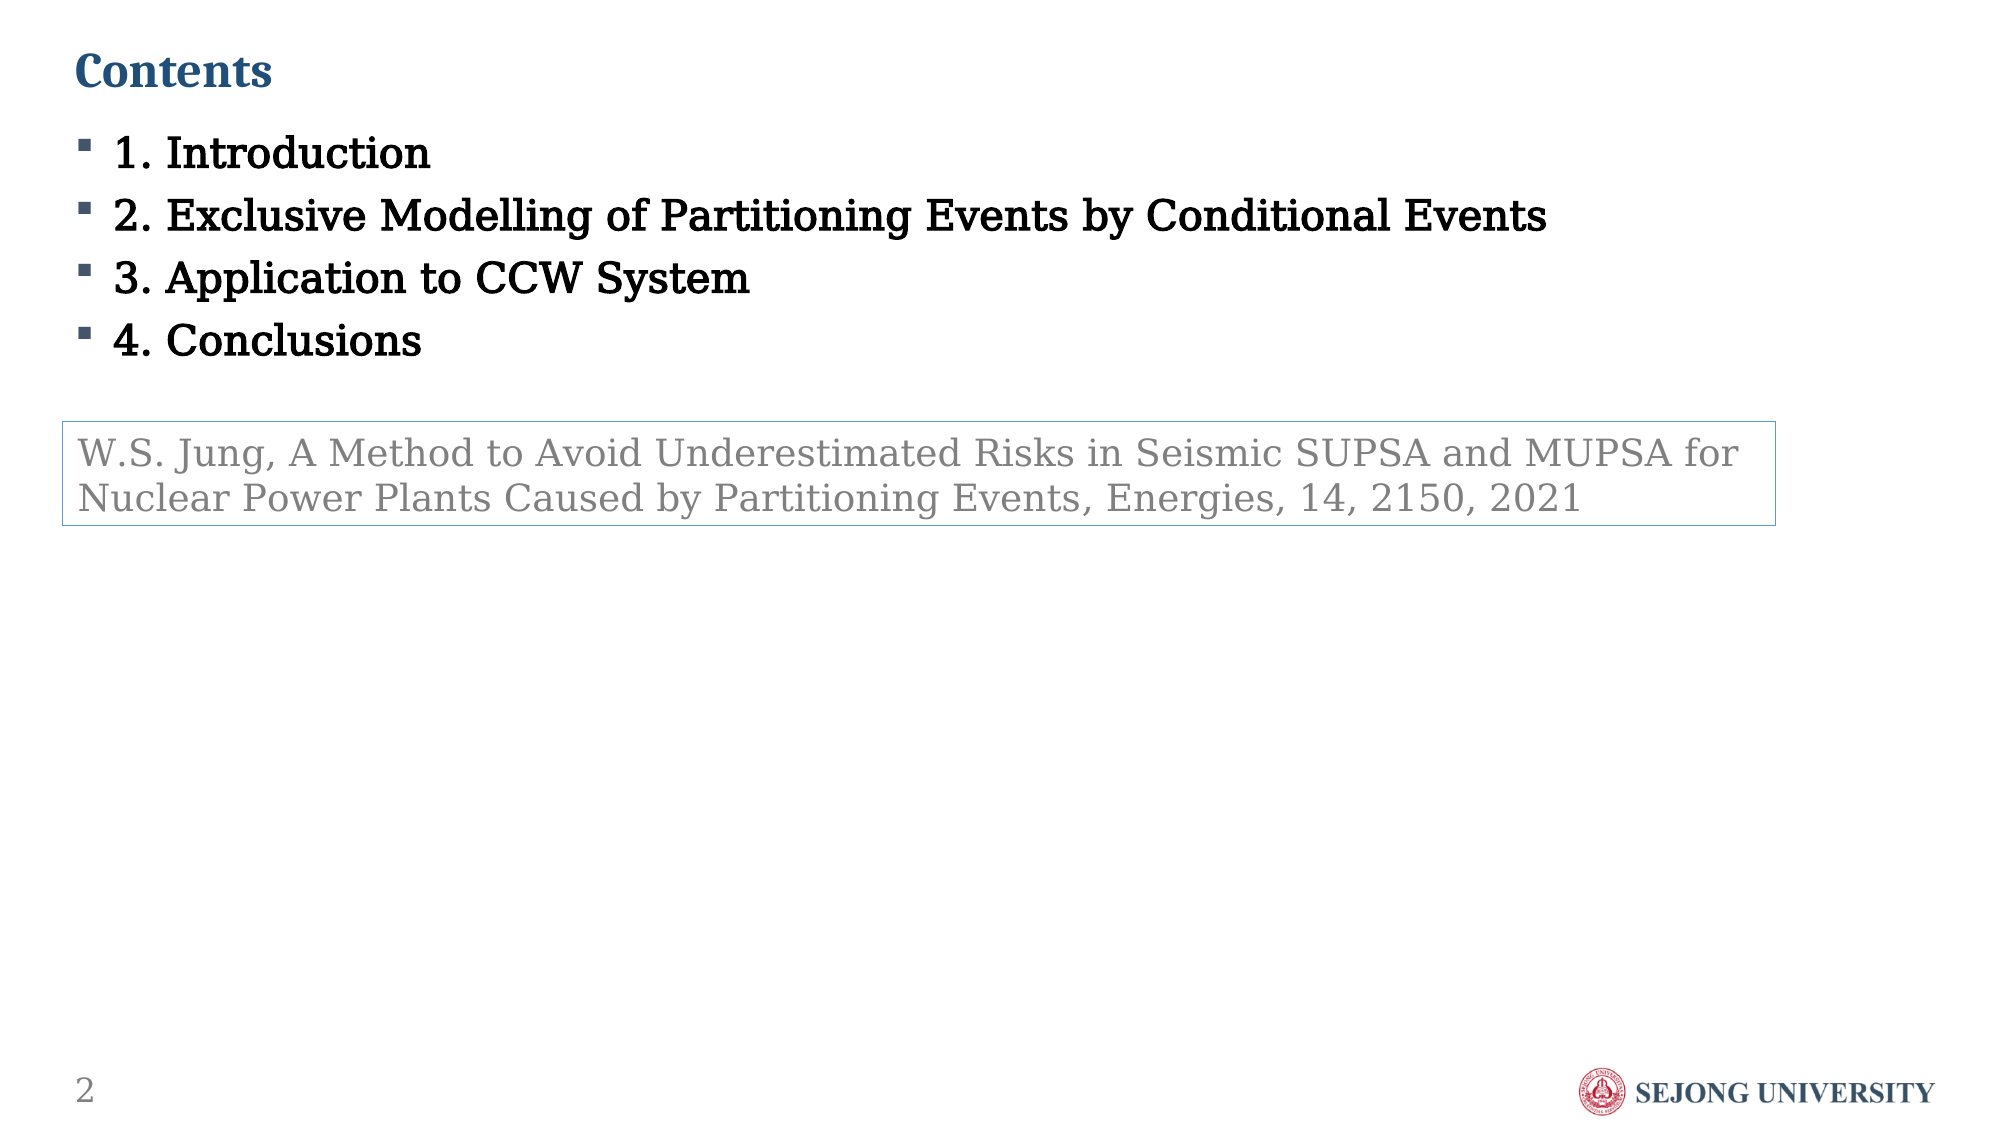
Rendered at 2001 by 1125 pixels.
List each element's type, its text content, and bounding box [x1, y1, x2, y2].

list 1. Introduction 2. Exclusive Modelling of Partitioning Events by Conditional Events 3. Application to CCW System 4. Conclusions [59, 117, 1936, 1051]
picture [1572, 1064, 1940, 1119]
text_box W.S. Jung, A Method to Avoid Underestimated Risks in Seismic SUPSA and MUPSA for Nuclear Power Plants Caused by Partitioning Events, Energies, 14, 2150, 2021 [62, 421, 1776, 526]
title Contents [59, 29, 1936, 107]
